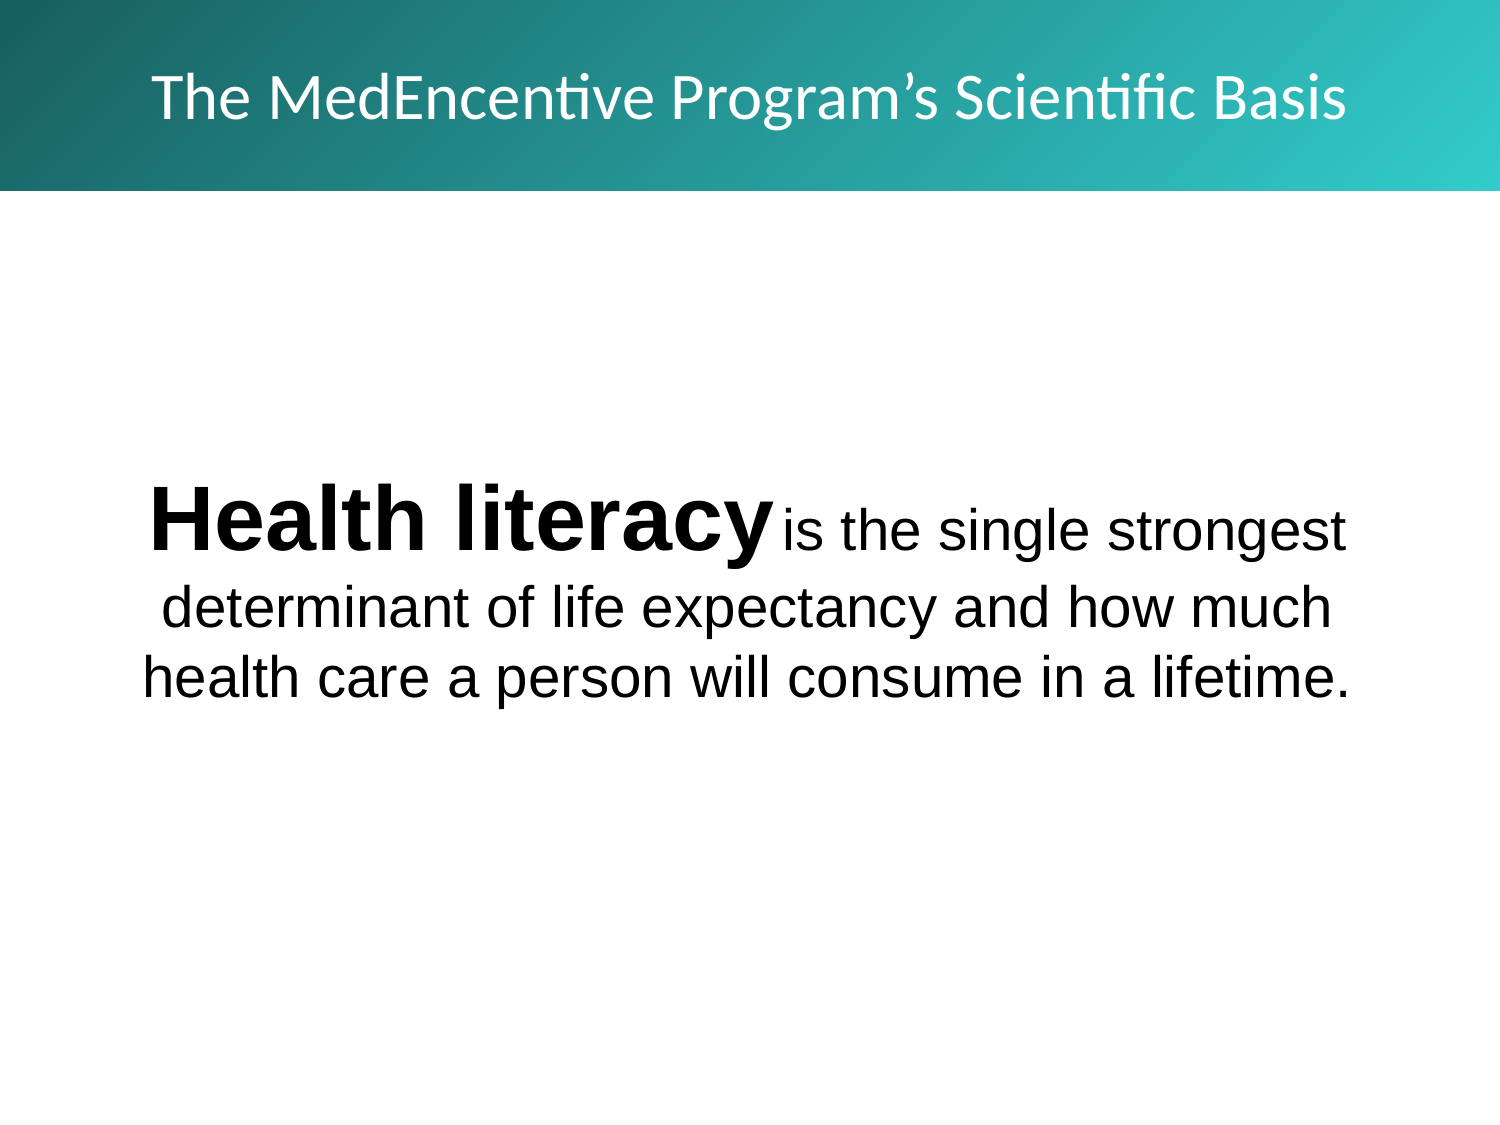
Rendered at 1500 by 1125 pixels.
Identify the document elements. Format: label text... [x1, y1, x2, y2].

text_box Health literacy is the single strongest determinant of life expectancy and how much health care a person will consume in a lifetime. [75, 451, 1422, 717]
text_box The MedEncentive Program’s Scientific Basis [0, 0, 1500, 185]
